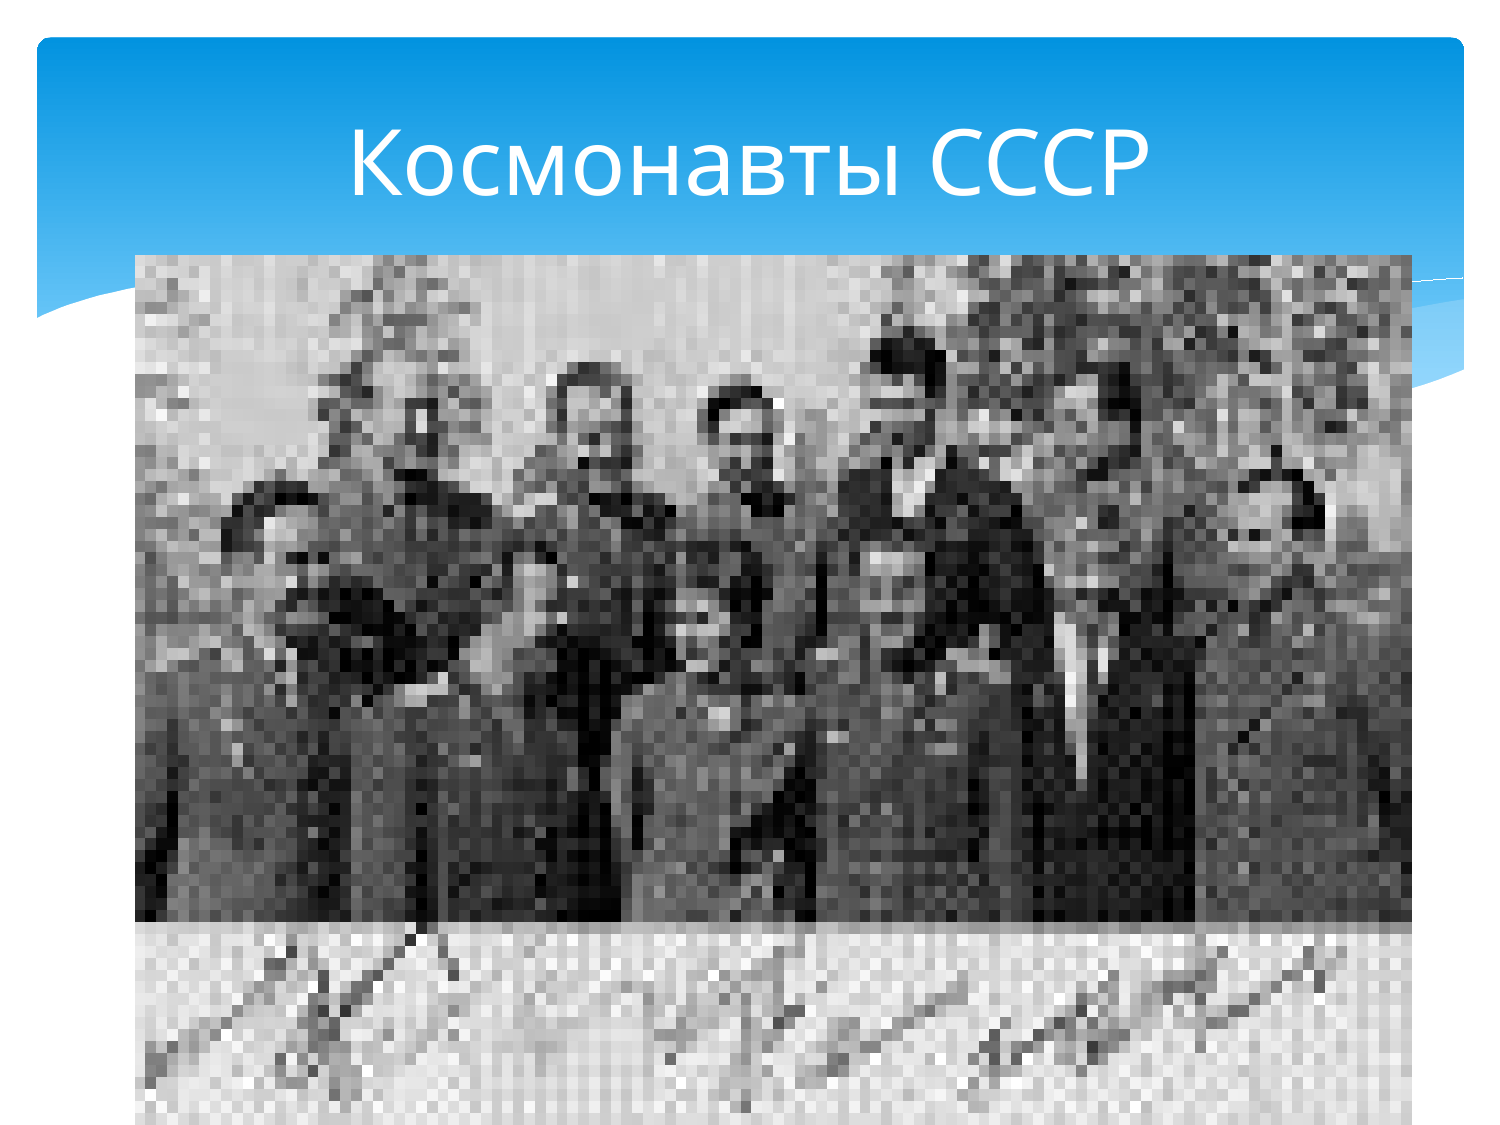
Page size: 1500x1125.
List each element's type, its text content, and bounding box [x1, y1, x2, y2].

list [135, 255, 1412, 1125]
title Космонавты СССР [75, 55, 1425, 261]
